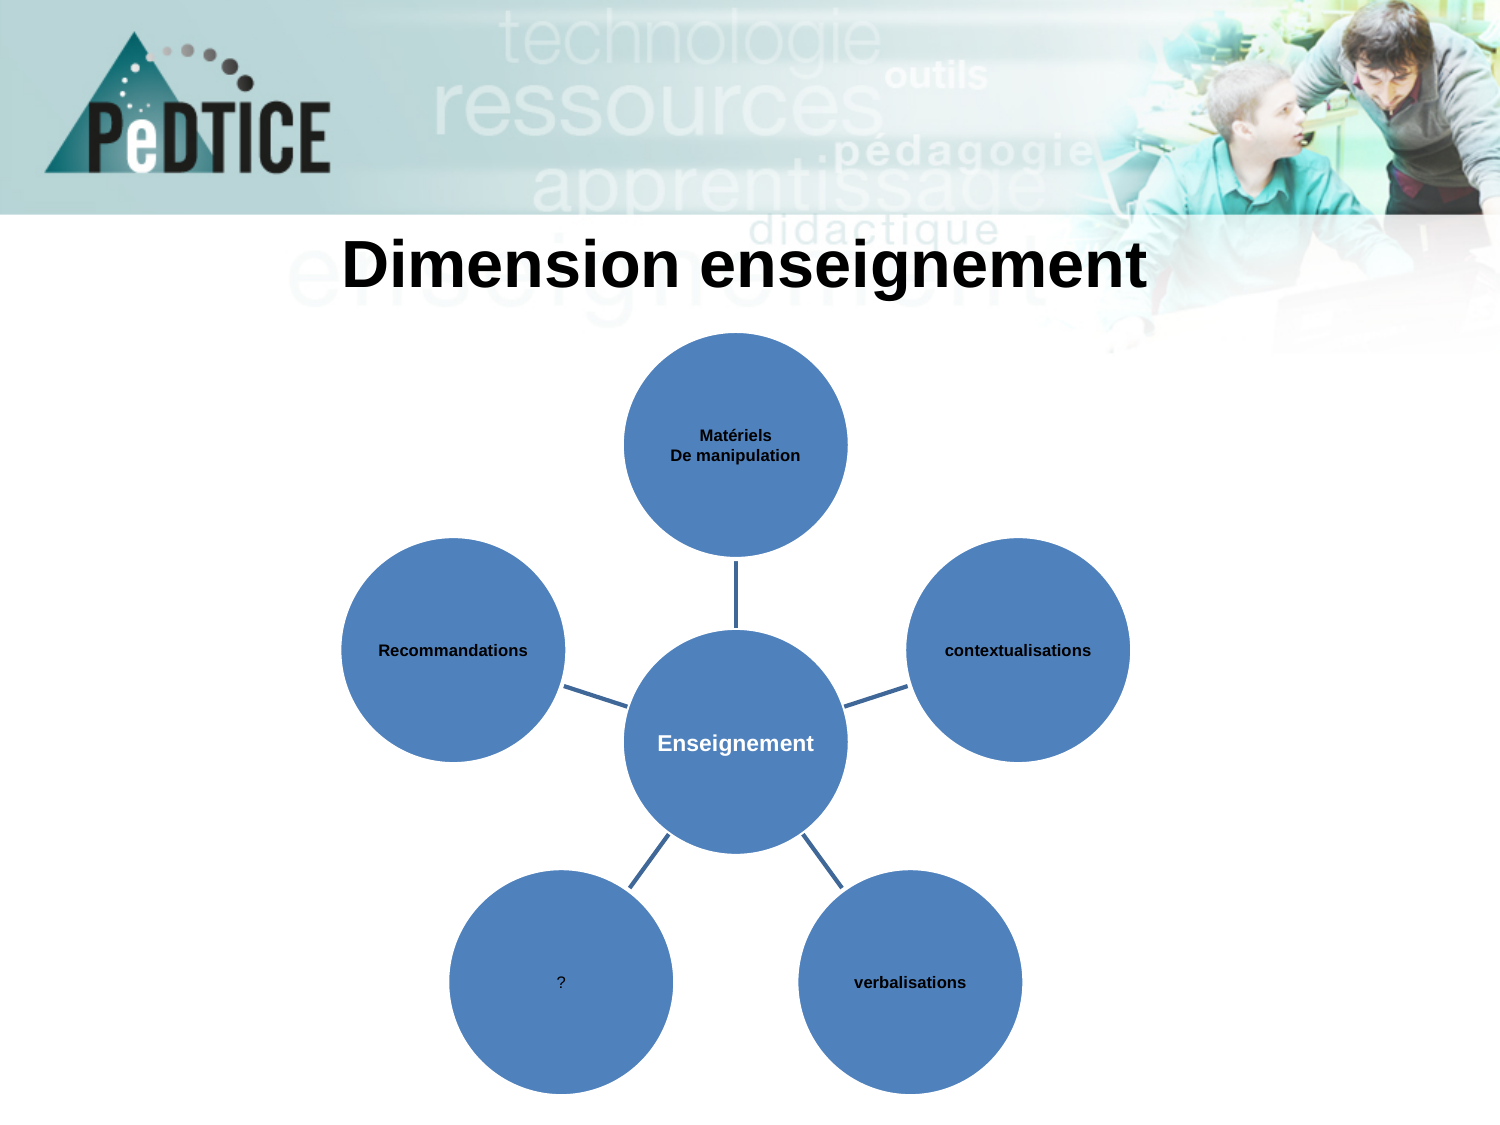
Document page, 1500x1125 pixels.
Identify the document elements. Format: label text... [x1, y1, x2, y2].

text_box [46, 330, 1426, 1097]
title Dimension enseignement [64, 191, 1425, 329]
picture [0, 0, 1500, 1125]
